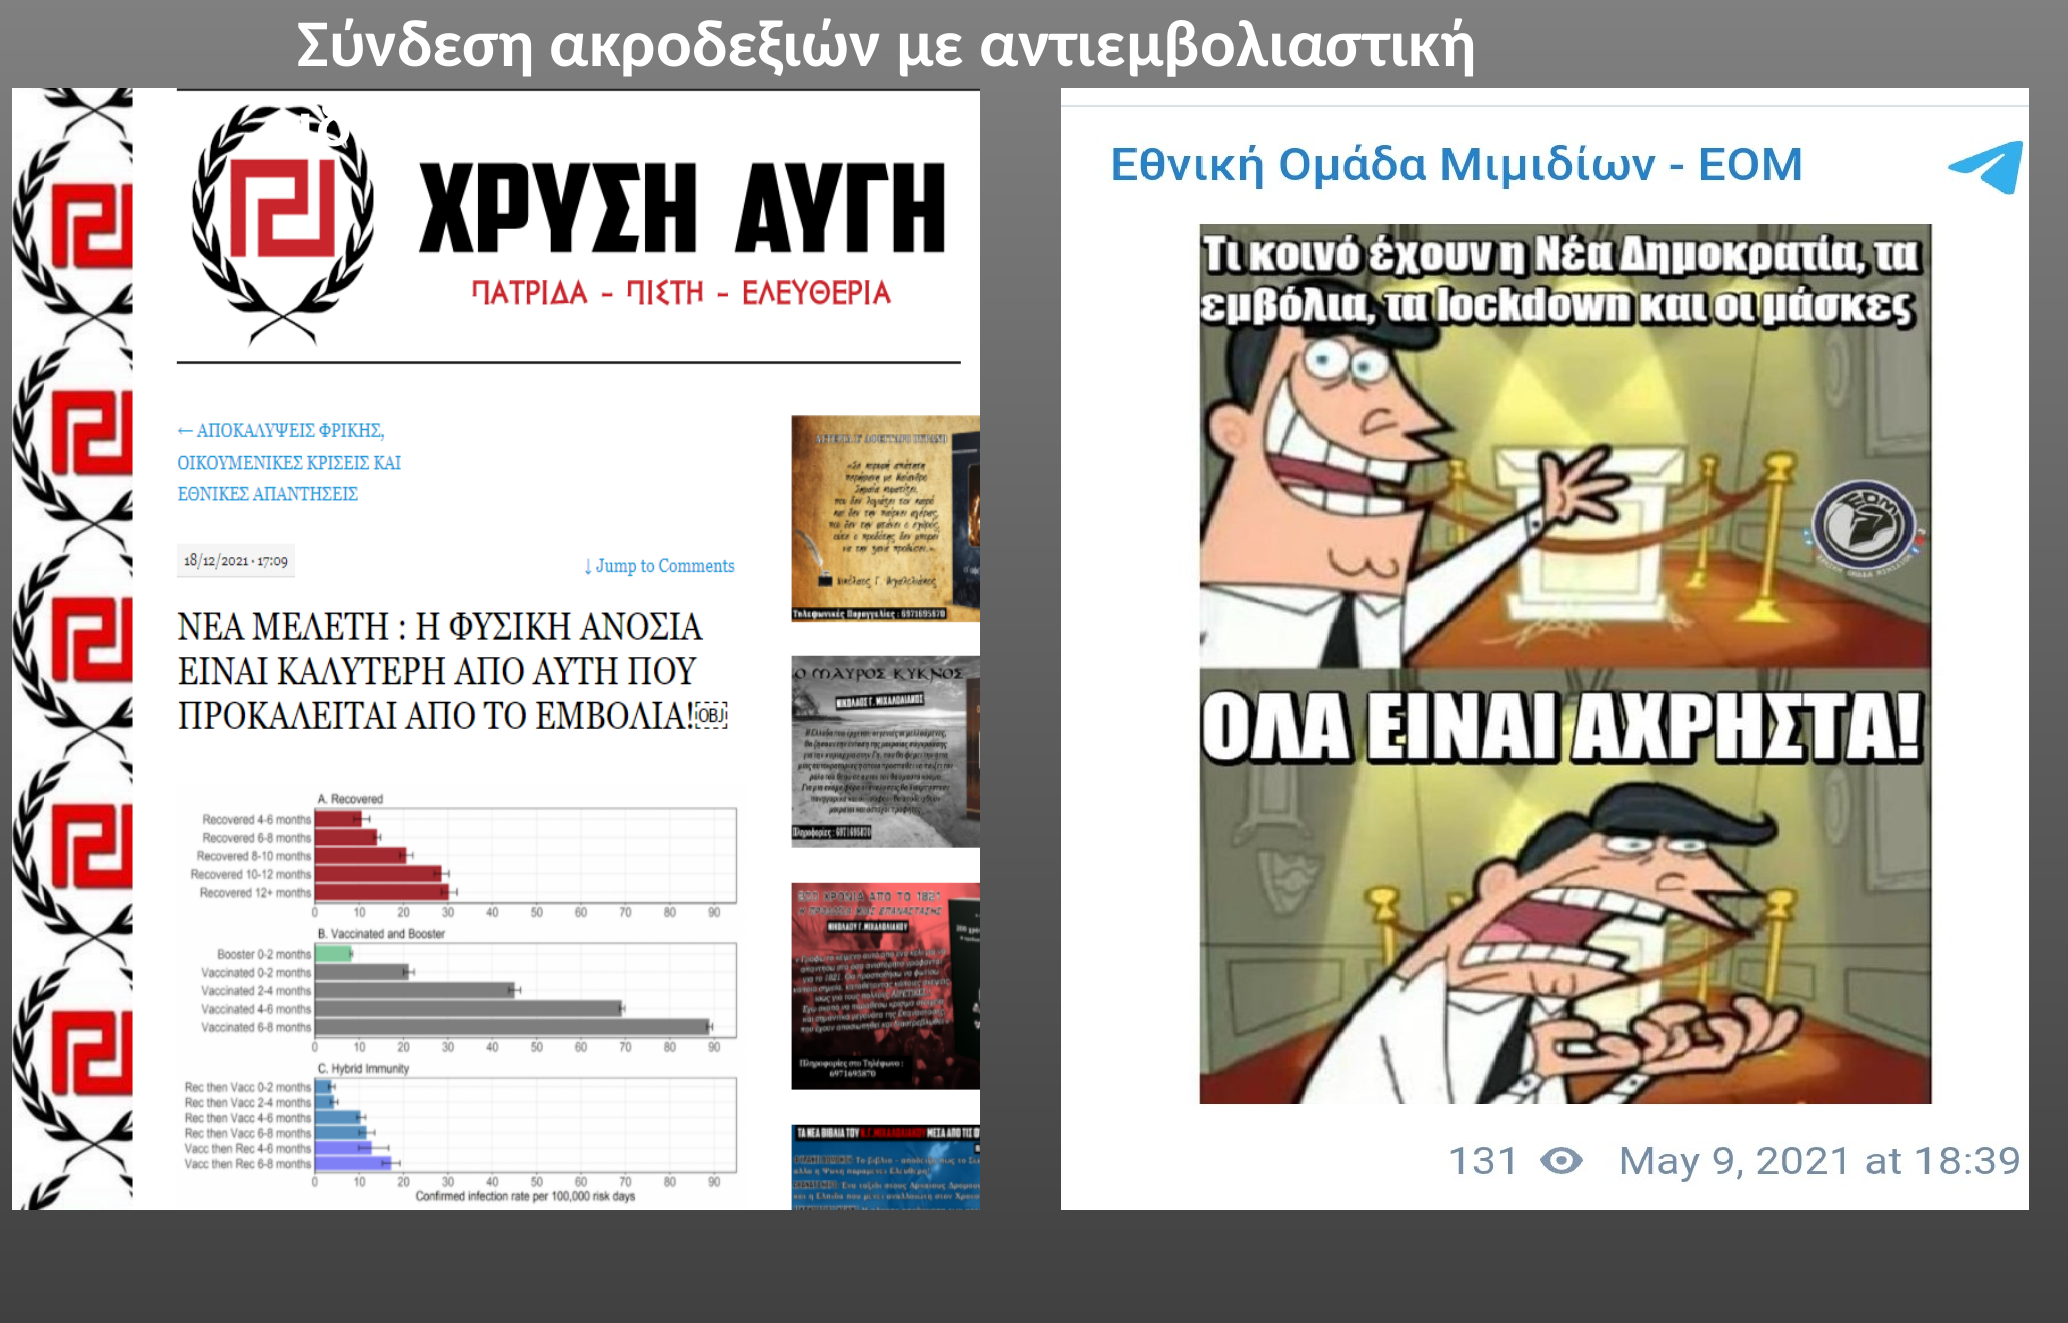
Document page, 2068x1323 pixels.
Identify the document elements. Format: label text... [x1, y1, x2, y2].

picture [1061, 88, 2029, 1210]
text_box Σύνδεση ακροδεξιών με αντιεμβολιαστική ιδεολογία [283, 0, 1785, 168]
picture [12, 88, 980, 1210]
